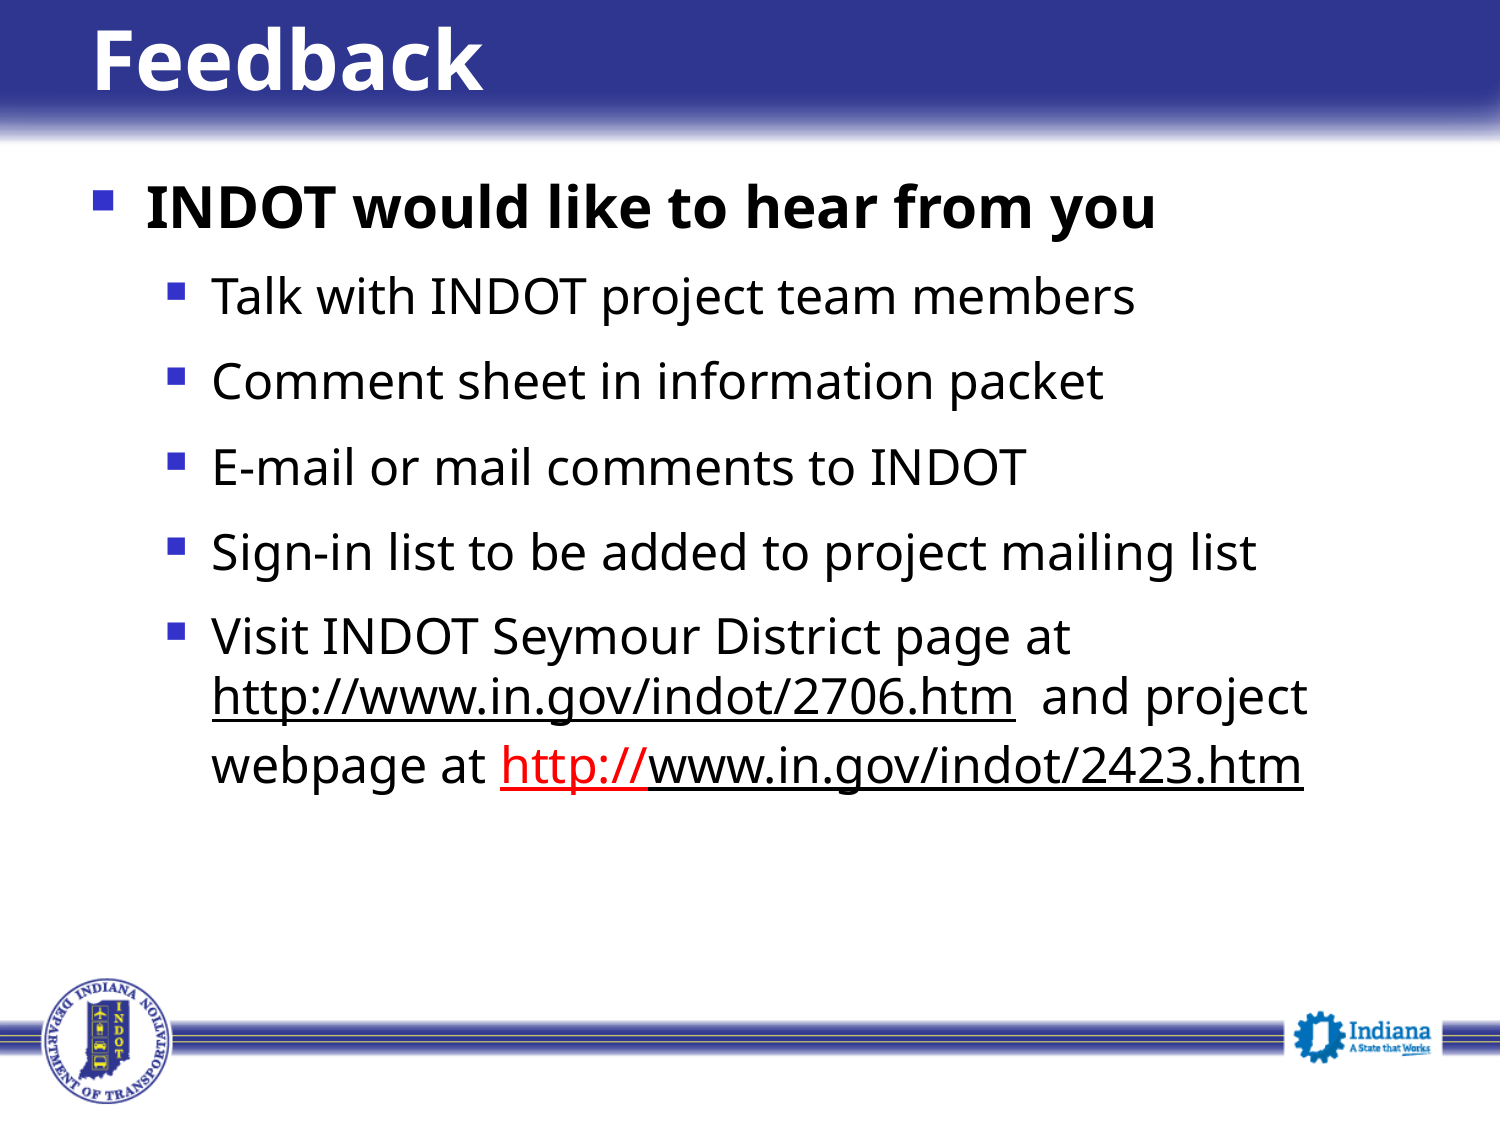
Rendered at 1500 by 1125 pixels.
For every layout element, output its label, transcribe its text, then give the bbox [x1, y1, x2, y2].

text_box [1299, 1050, 1475, 1100]
list INDOT would like to hear from you Talk with INDOT project team members Comment sheet in information packet E-mail or mail comments to INDOT Sign-in list to be added to project mailing list Visit INDOT Seymour District page at http://www.in.gov/indot/2706.htm and project webpage at http://www.in.gov/indot/2423.htm [75, 162, 1425, 975]
title Feedback [75, 0, 1425, 138]
picture [0, 944, 1500, 1125]
picture [0, 0, 1500, 288]
